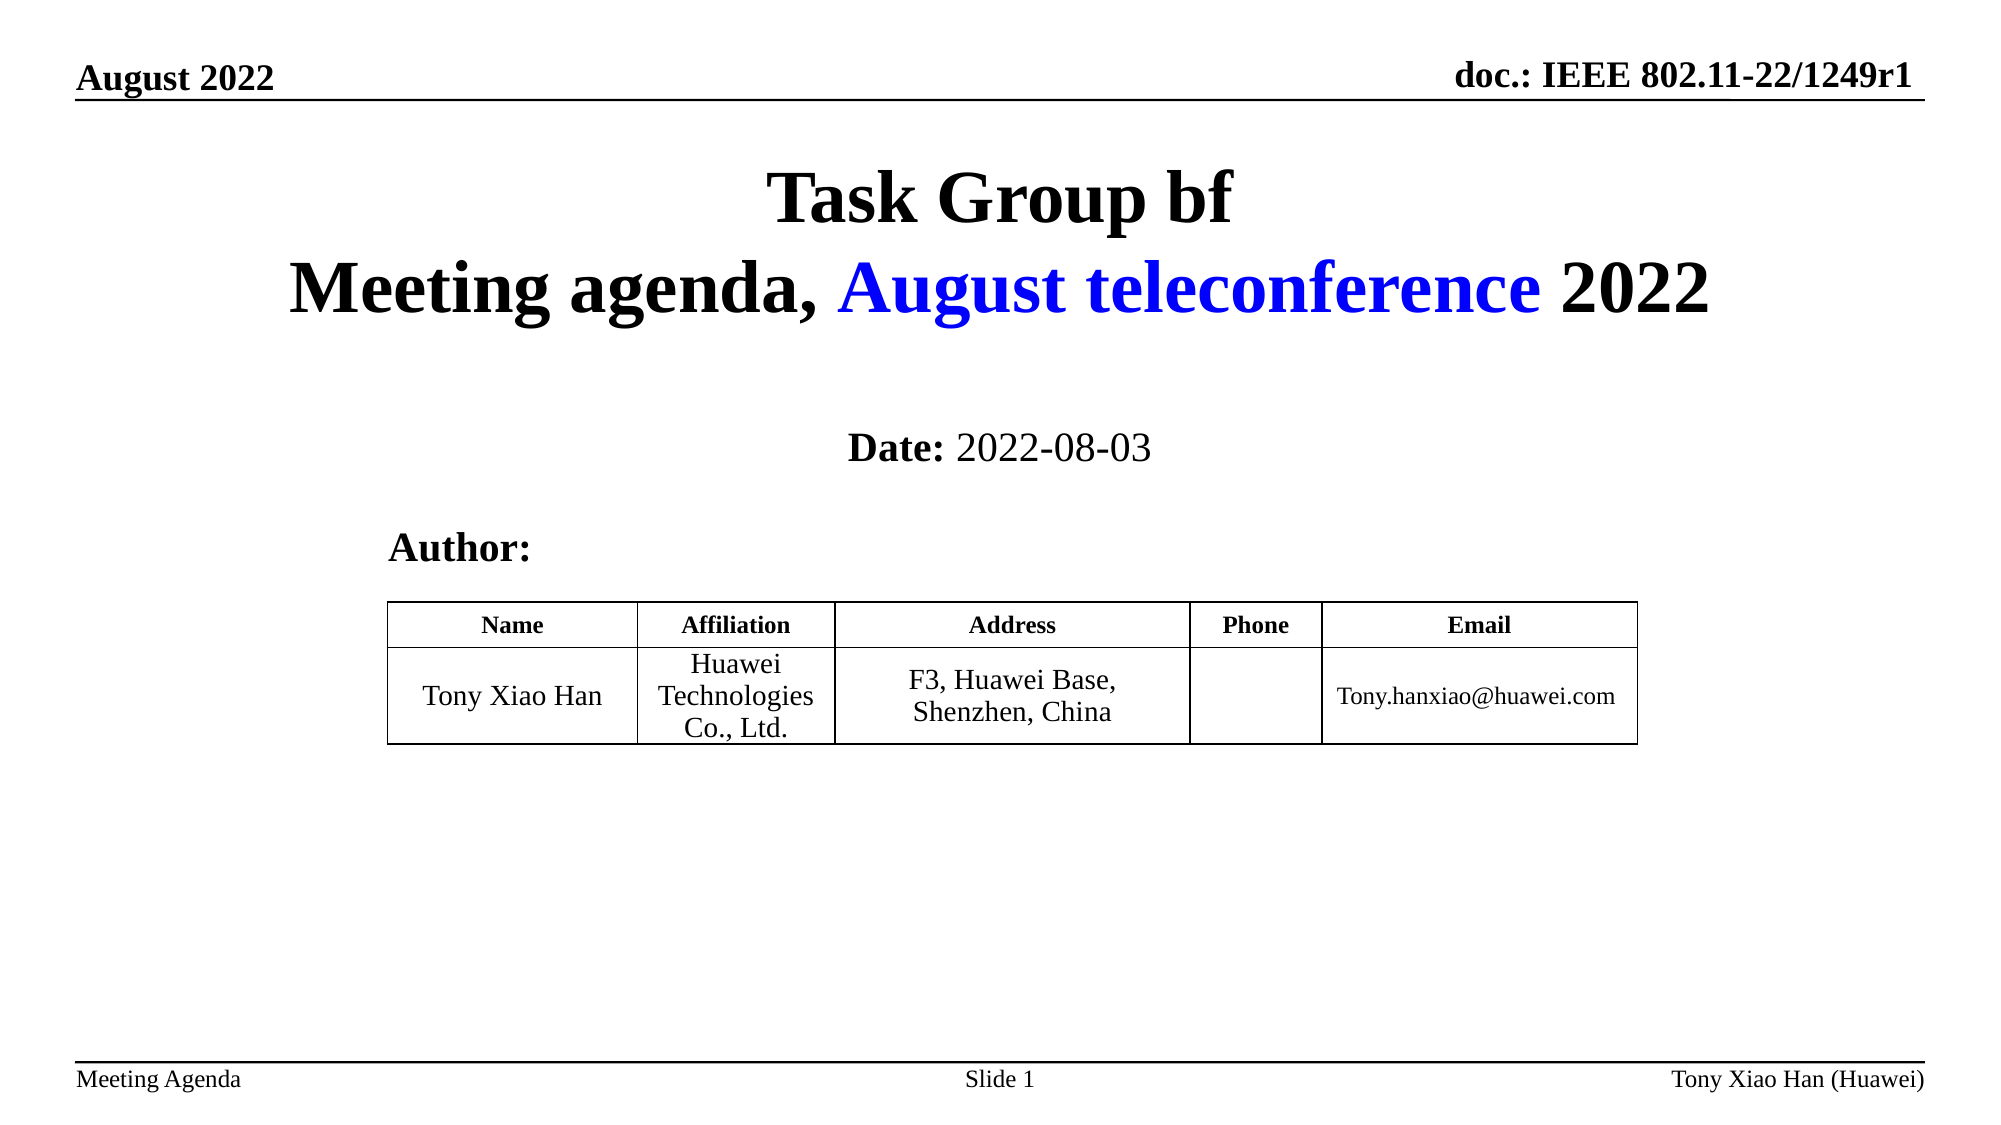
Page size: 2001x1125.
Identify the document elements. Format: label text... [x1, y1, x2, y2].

table_header Name [388, 603, 637, 647]
table_header Email [1323, 603, 1637, 647]
table_header Phone [1191, 603, 1321, 647]
text_box Author: [362, 512, 600, 575]
title Task Group bf Meeting agenda, August teleconference 2022 [75, 149, 1925, 325]
table_header Address [836, 603, 1189, 647]
table_cell Huawei Technologies Co., Ltd. [638, 648, 834, 743]
table_cell [1191, 648, 1321, 743]
table_cell F3, Huawei Base, Shenzhen, China [836, 648, 1189, 743]
table_cell Tony.hanxiao@huawei.com [1323, 648, 1637, 743]
table_header Affiliation [638, 603, 834, 647]
list Date: 2022-08-03 [362, 412, 1638, 475]
table_cell Tony Xiao Han [388, 648, 637, 743]
